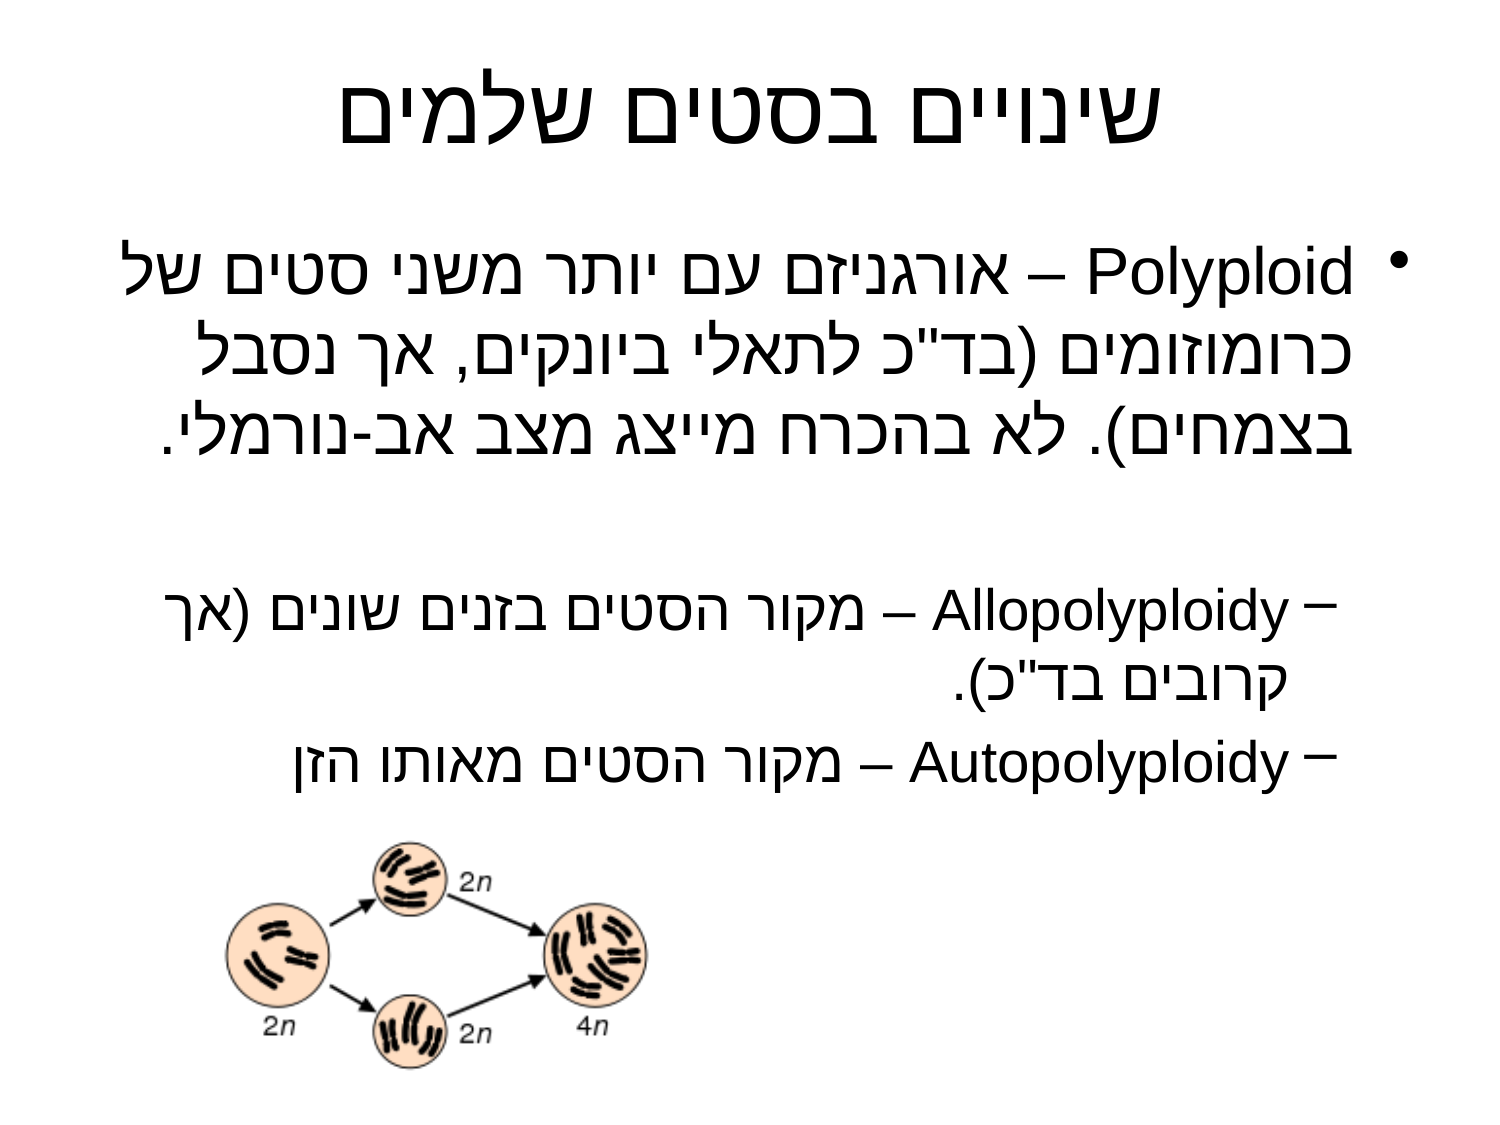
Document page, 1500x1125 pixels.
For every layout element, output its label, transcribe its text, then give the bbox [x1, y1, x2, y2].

title שינויים בסטים שלמים [75, 12, 1425, 201]
picture [194, 810, 680, 1102]
list Polyploid – אורגניזם עם יותר משני סטים של כרומוזומים (בד"כ לתאלי ביונקים, אך נסבל בצמחים). לא בהכרח מייצג מצב אב-נורמלי. Allopolyploidy – מקור הסטים בזנים שונים (אך קרובים בד"כ). Autopolyploidy – מקור הסטים מאותו הזן [76, 220, 1427, 963]
